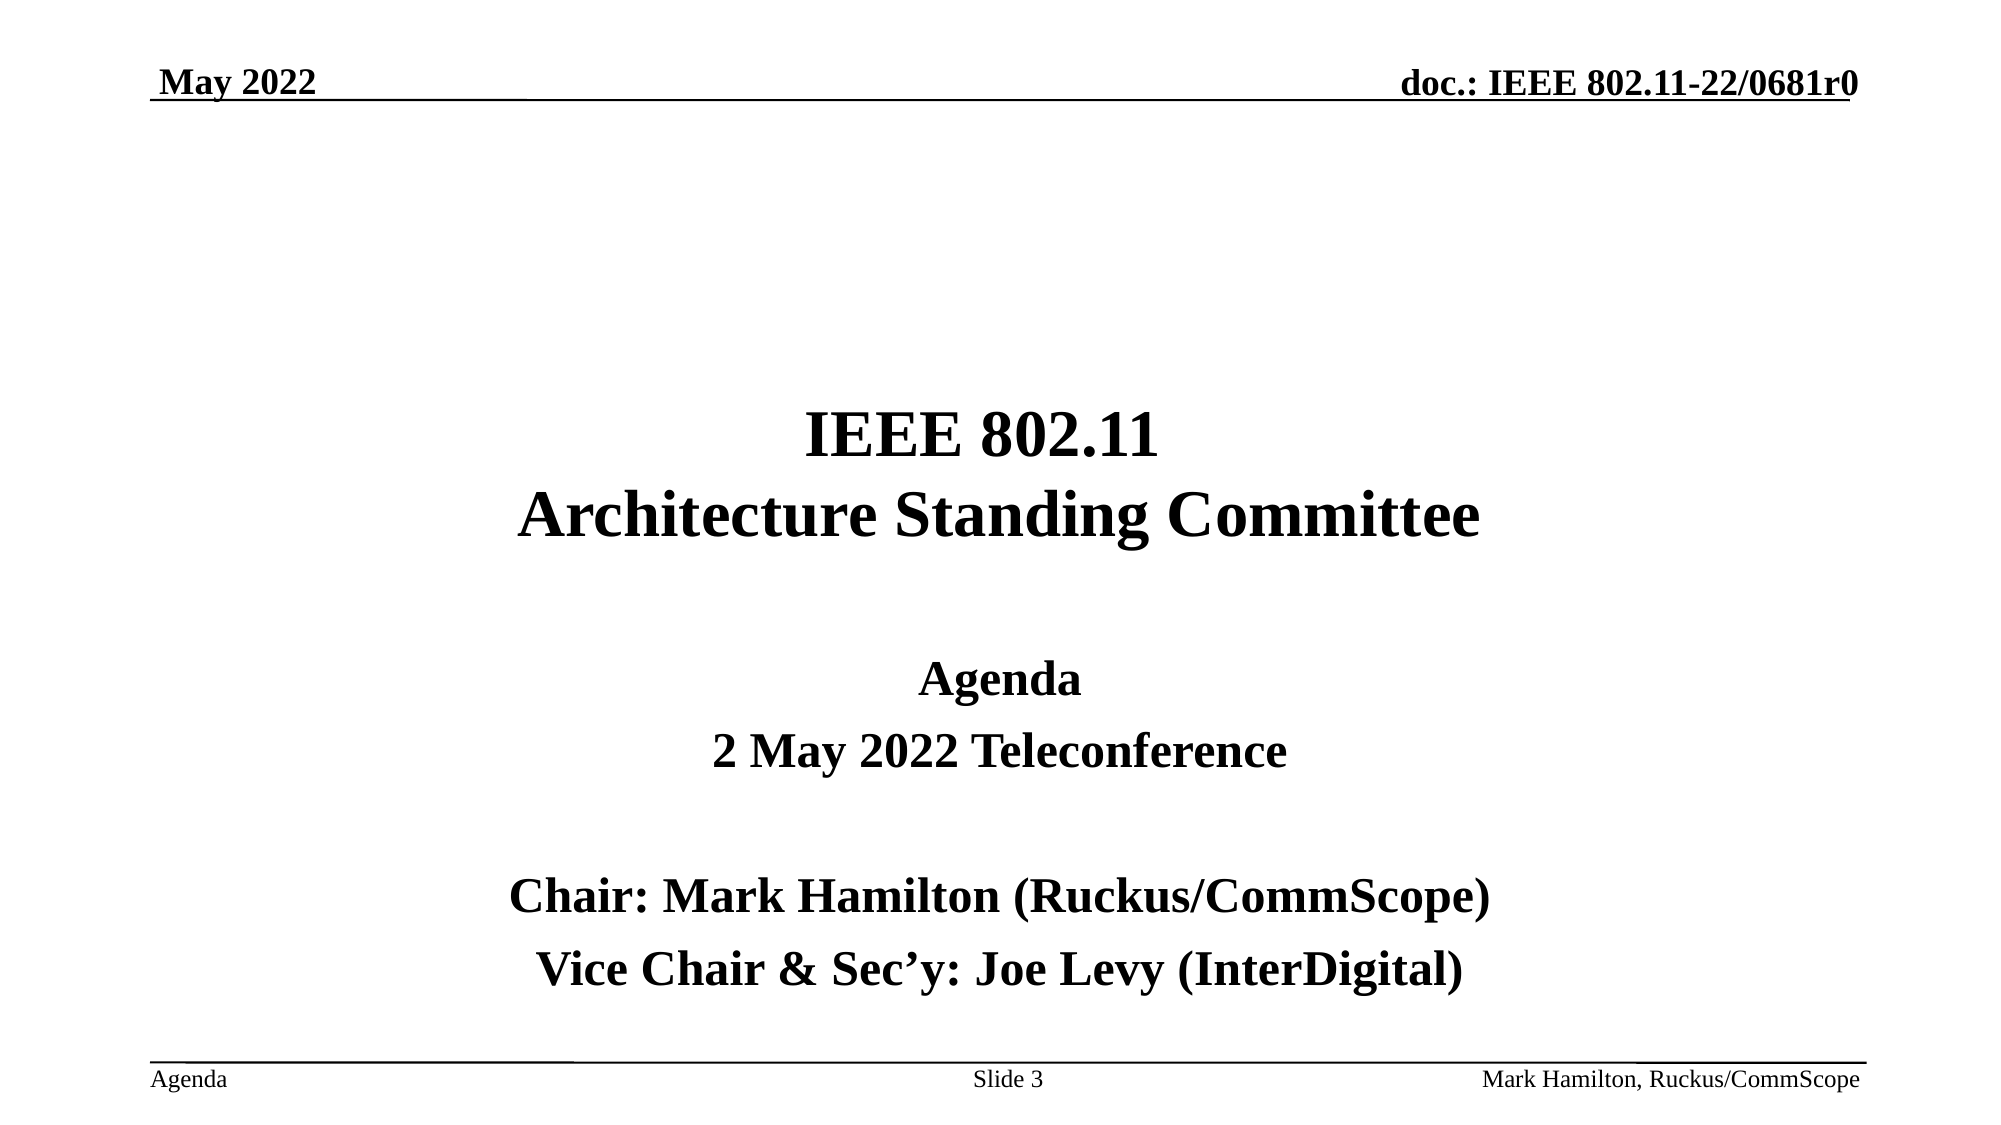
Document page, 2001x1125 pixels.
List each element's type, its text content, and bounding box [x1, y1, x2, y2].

subtitle Agenda 2 May 2022 Teleconference Chair: Mark Hamilton (Ruckus/CommScope) Vice Chair & Sec’y: Joe Levy (InterDigital) [299, 637, 1701, 926]
title IEEE 802.11 Architecture Standing Committee [149, 349, 1851, 591]
slide_number Slide 3 [950, 1061, 1067, 1123]
